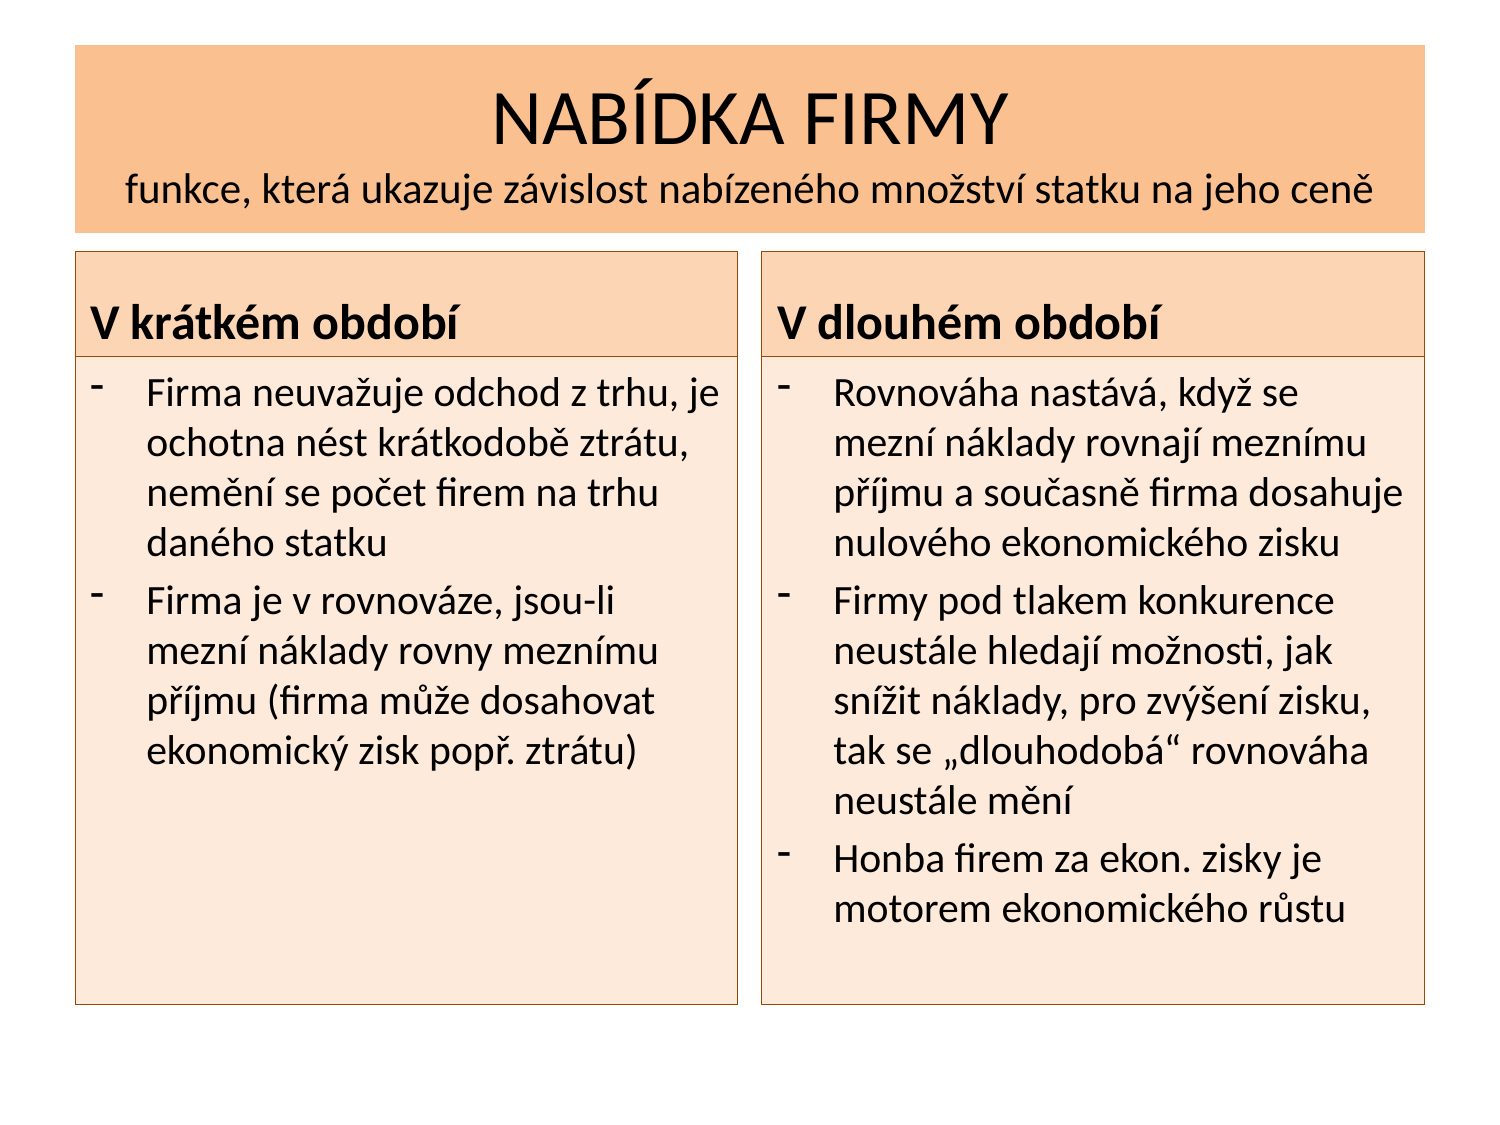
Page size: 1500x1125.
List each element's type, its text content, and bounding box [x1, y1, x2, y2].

list Rovnováha nastává, když se mezní náklady rovnají meznímu příjmu a současně firma dosahuje nulového ekonomického zisku Firmy pod tlakem konkurence neustále hledají možnosti, jak snížit náklady, pro zvýšení zisku, tak se „dlouhodobá“ rovnováha neustále mění Honba firem za ekon. zisky je motorem ekonomického růstu [761, 356, 1425, 1005]
title NABÍDKA FIRMY funkce, která ukazuje závislost nabízeného množství statku na jeho ceně [75, 45, 1425, 233]
list V dlouhém období [761, 251, 1425, 356]
list V krátkém období [75, 251, 738, 356]
list Firma neuvažuje odchod z trhu, je ochotna nést krátkodobě ztrátu, nemění se počet firem na trhu daného statku Firma je v rovnováze, jsou-li mezní náklady rovny meznímu příjmu (firma může dosahovat ekonomický zisk popř. ztrátu) [75, 356, 738, 1005]
